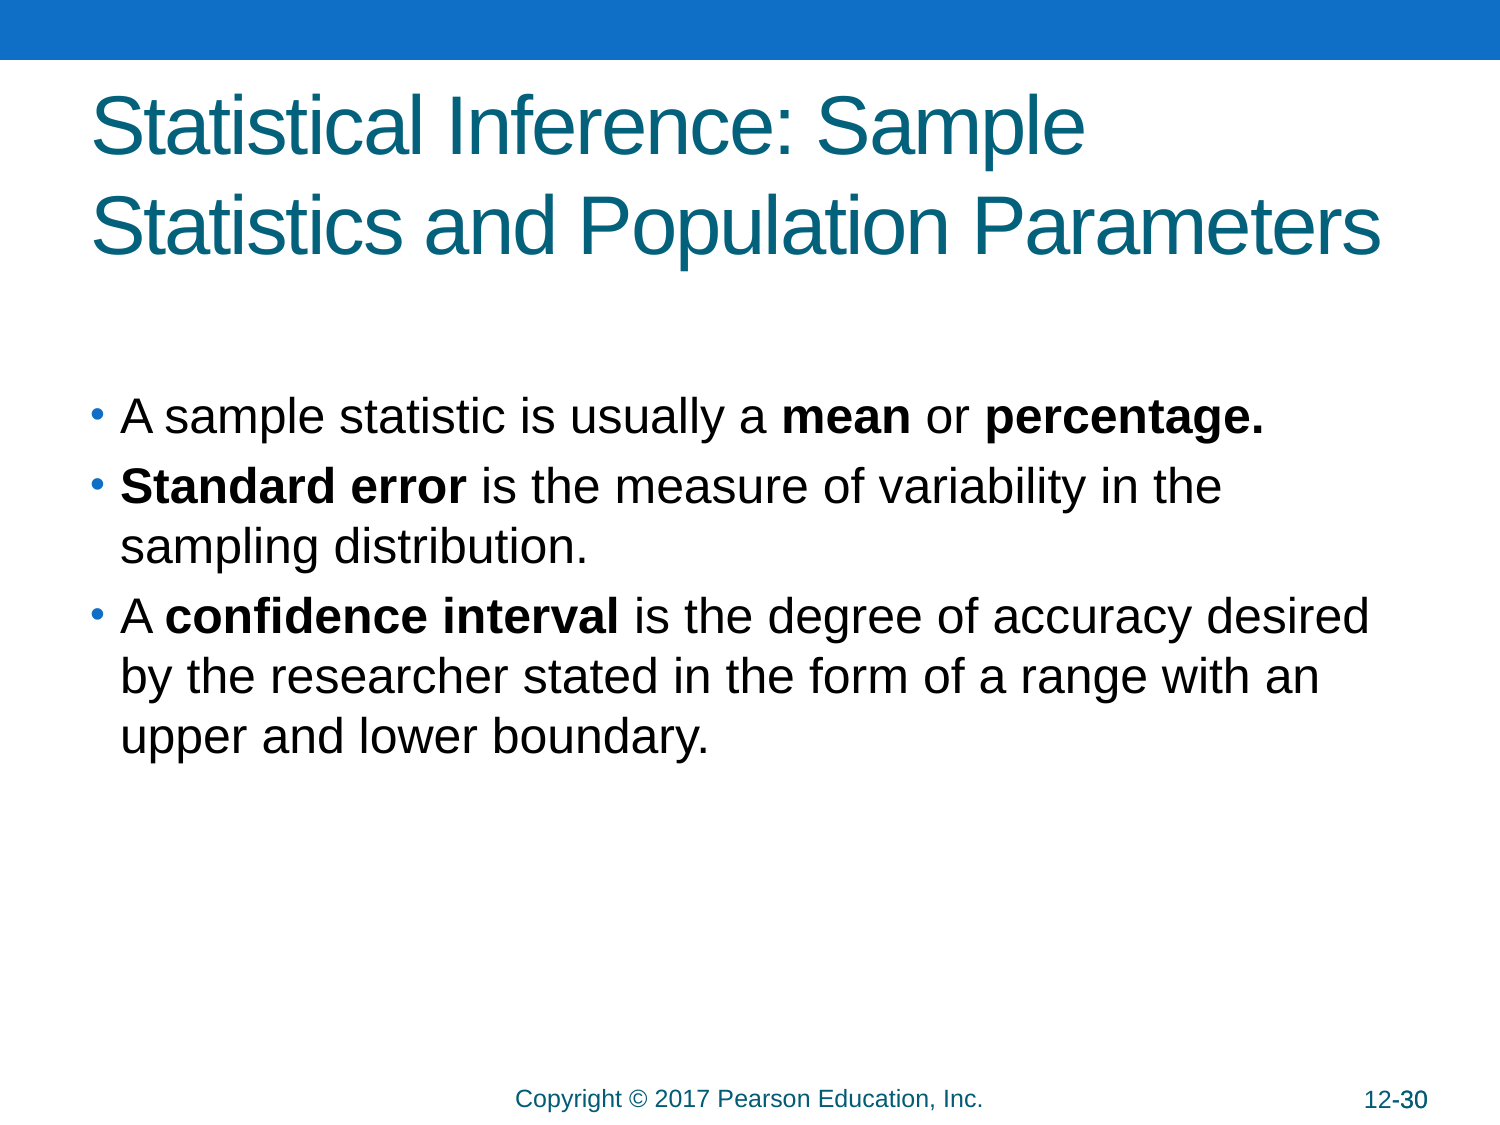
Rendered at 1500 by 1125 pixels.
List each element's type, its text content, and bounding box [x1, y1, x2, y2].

list A sample statistic is usually a mean or percentage. Standard error is the measure of variability in the sampling distribution. A confidence interval is the degree of accuracy desired by the researcher stated in the form of a range with an upper and lower boundary. [75, 376, 1425, 1125]
title Statistical Inference: Sample Statistics and Population Parameters [75, 90, 1425, 253]
